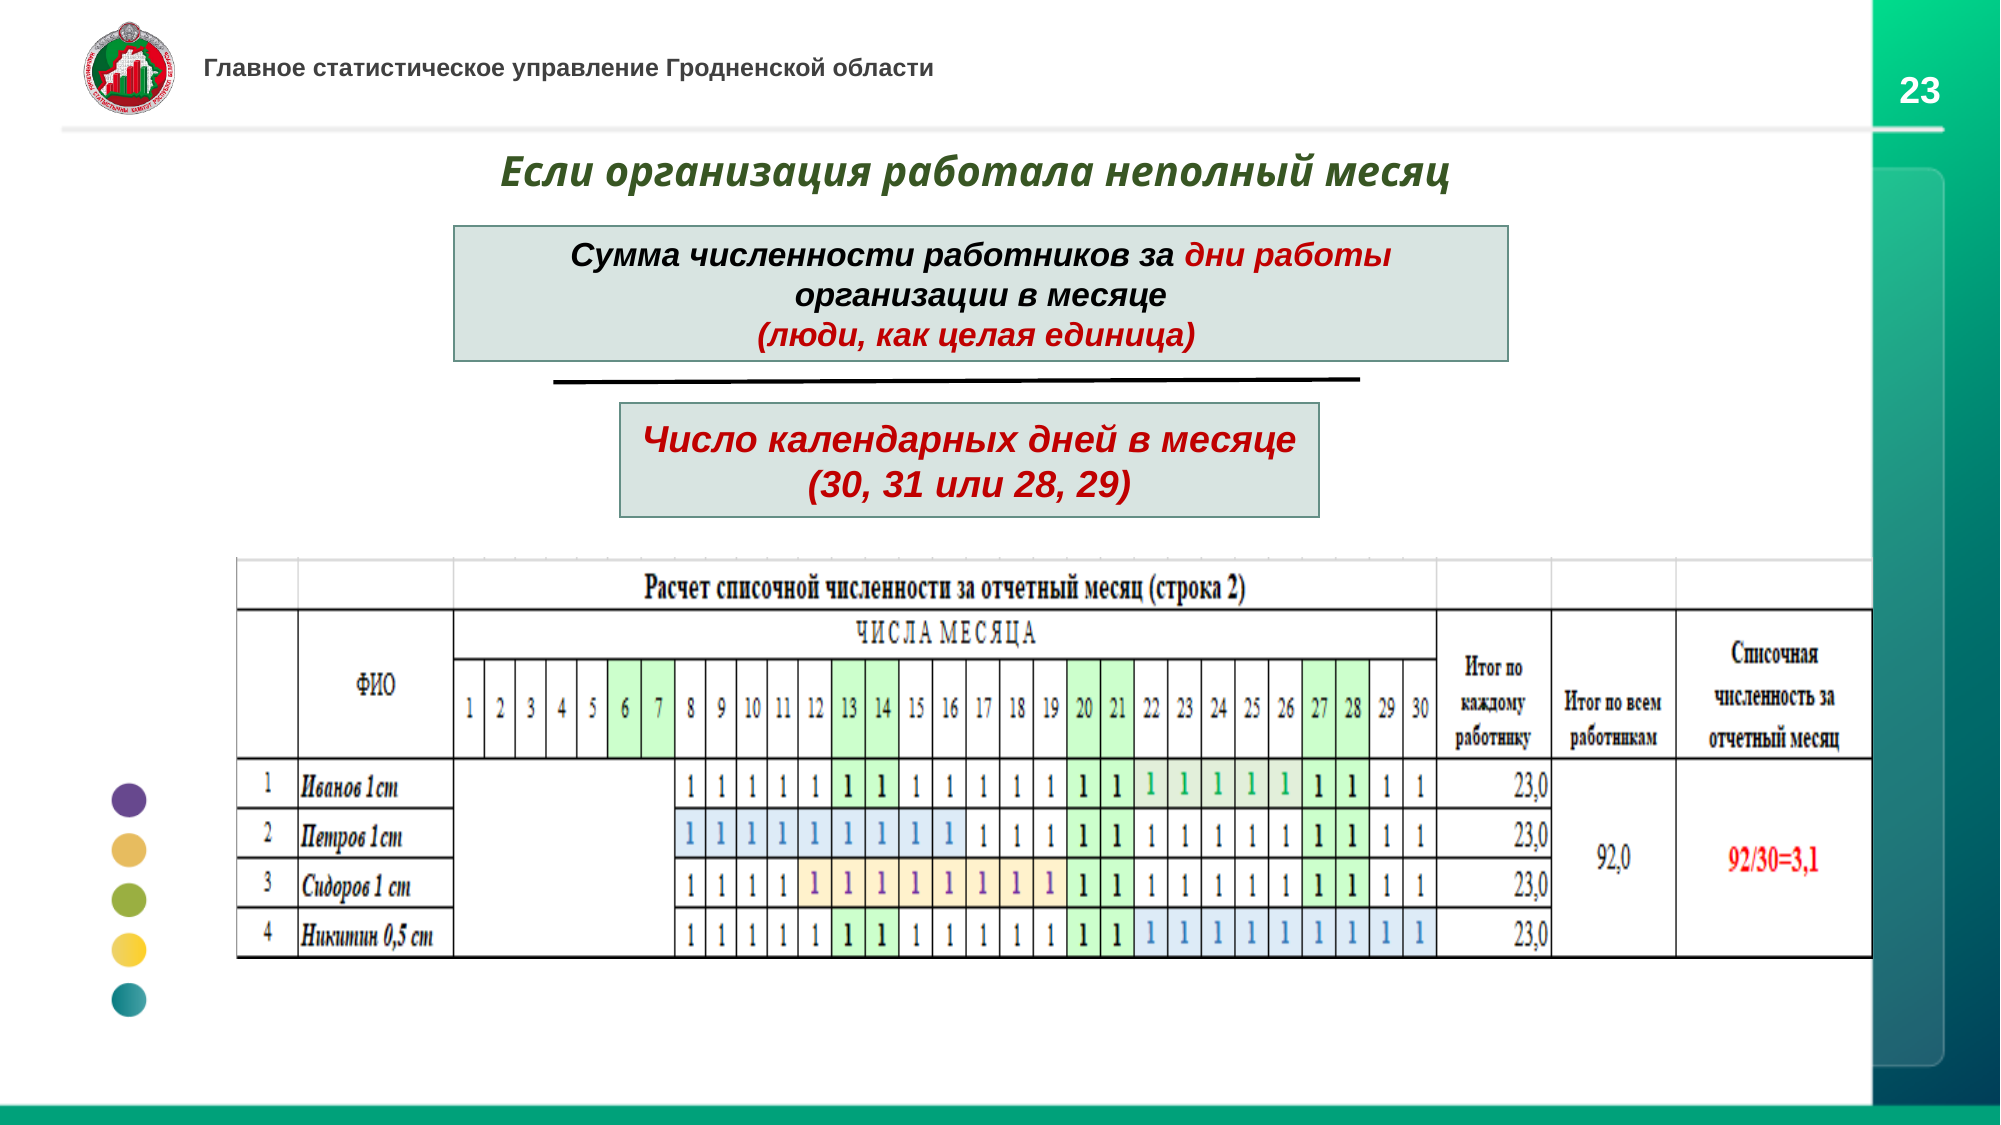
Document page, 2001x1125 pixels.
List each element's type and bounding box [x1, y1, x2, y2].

text_box [553, 379, 1361, 383]
picture [0, 0, 2000, 1125]
